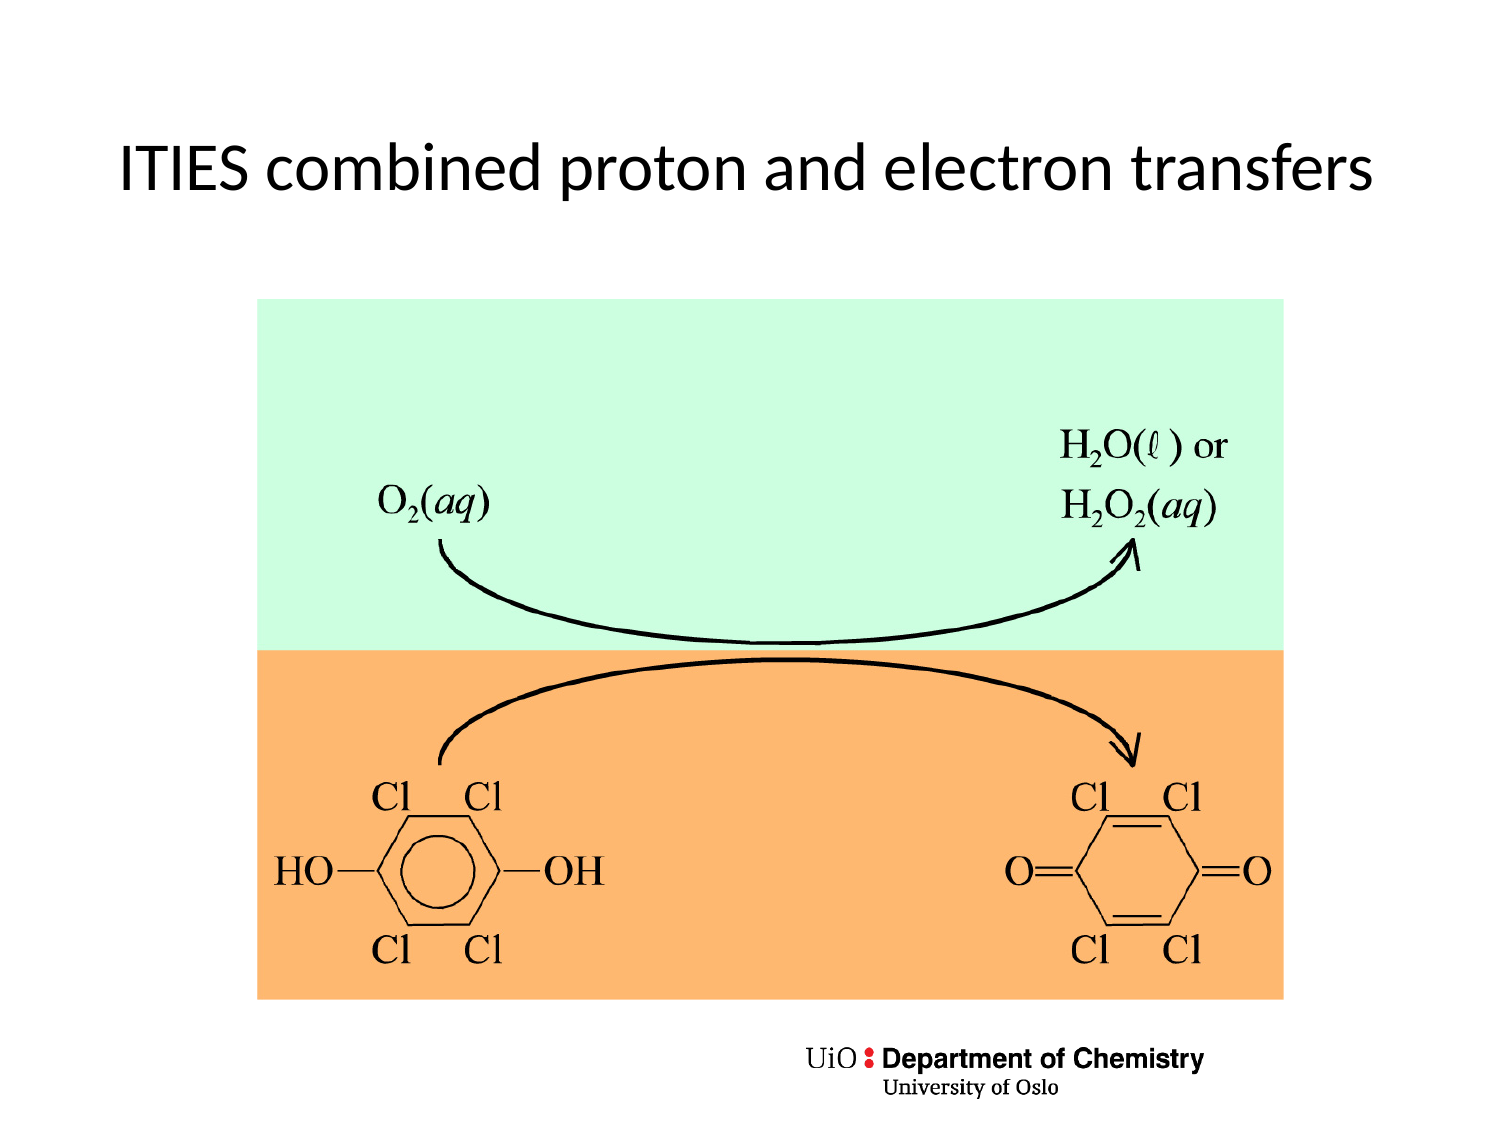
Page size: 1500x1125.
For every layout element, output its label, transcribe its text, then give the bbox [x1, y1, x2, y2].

title ITIES combined proton and electron transfers [103, 59, 1397, 278]
picture [806, 1047, 1204, 1102]
picture [256, 299, 1284, 1000]
